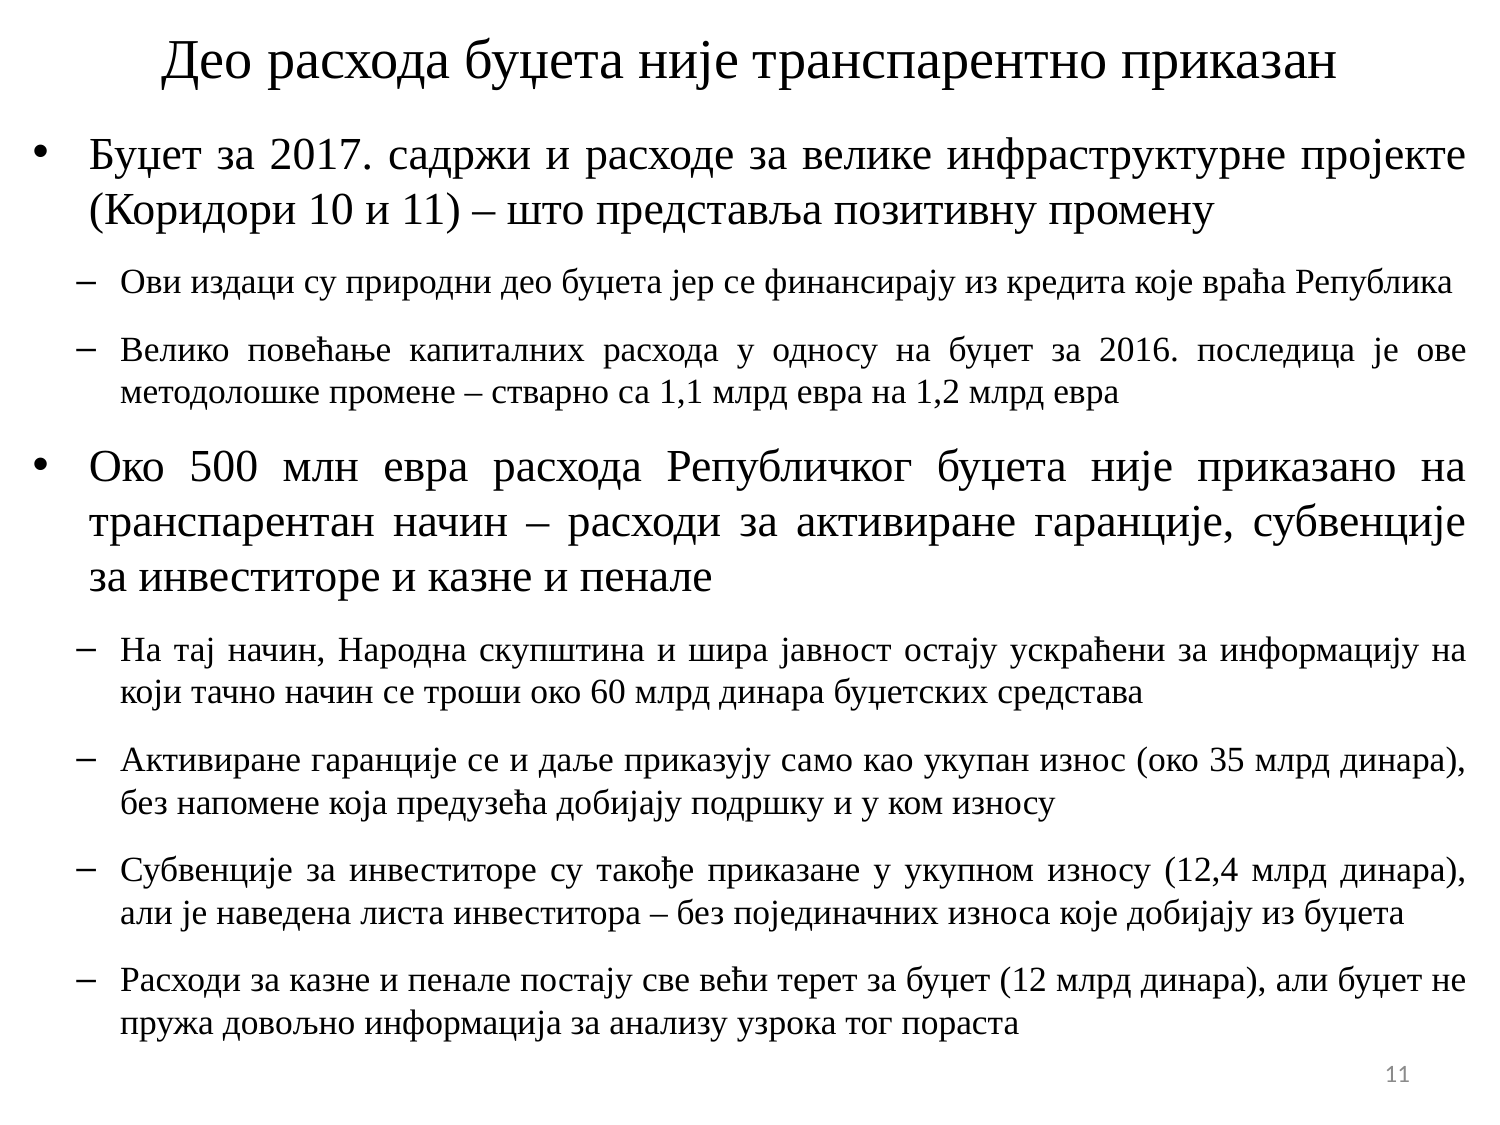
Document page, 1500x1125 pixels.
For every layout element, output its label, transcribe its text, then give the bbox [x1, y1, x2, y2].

list Буџет за 2017. садржи и расходе за велике инфраструктурне пројекте (Коридори 10 и 11) – што представља позитивну промену Ови издаци су природни део буџета јер се финансирају из кредита које враћа Република Велико повећање капиталних расхода у односу на буџет за 2016. последица је ове методолошке промене – стварно са 1,1 млрд евра на 1,2 млрд евра Око 500 млн евра расхода Републичког буџета није приказано на транспарентан начин – расходи за активиране гаранције, субвенције за инвеститоре и казне и пенале На тај начин, Народна скупштина и шира јавност остају ускраћени за информацију на који тачно начин се троши око 60 млрд динара буџетских средстава Активиране гаранције се и даље приказују само као укупан износ (око 35 млрд динара), без напомене која предузећа добијају подршку и у ком износу Субвенције за инвеститоре су такође приказане у укупном износу (12,4 млрд динара), али је наведена листа инвеститора – без појединачних износа које добијају из буџета Расходи за казне и пенале постају све већи терет за буџет (12 млрд динара), али буџет не пружа довољно информација за анализу узрока тог пораста [17, 115, 1483, 1107]
slide_number 11 [1074, 1042, 1425, 1103]
title Део расхода буџета није транспарентно приказан [17, 0, 1483, 112]
